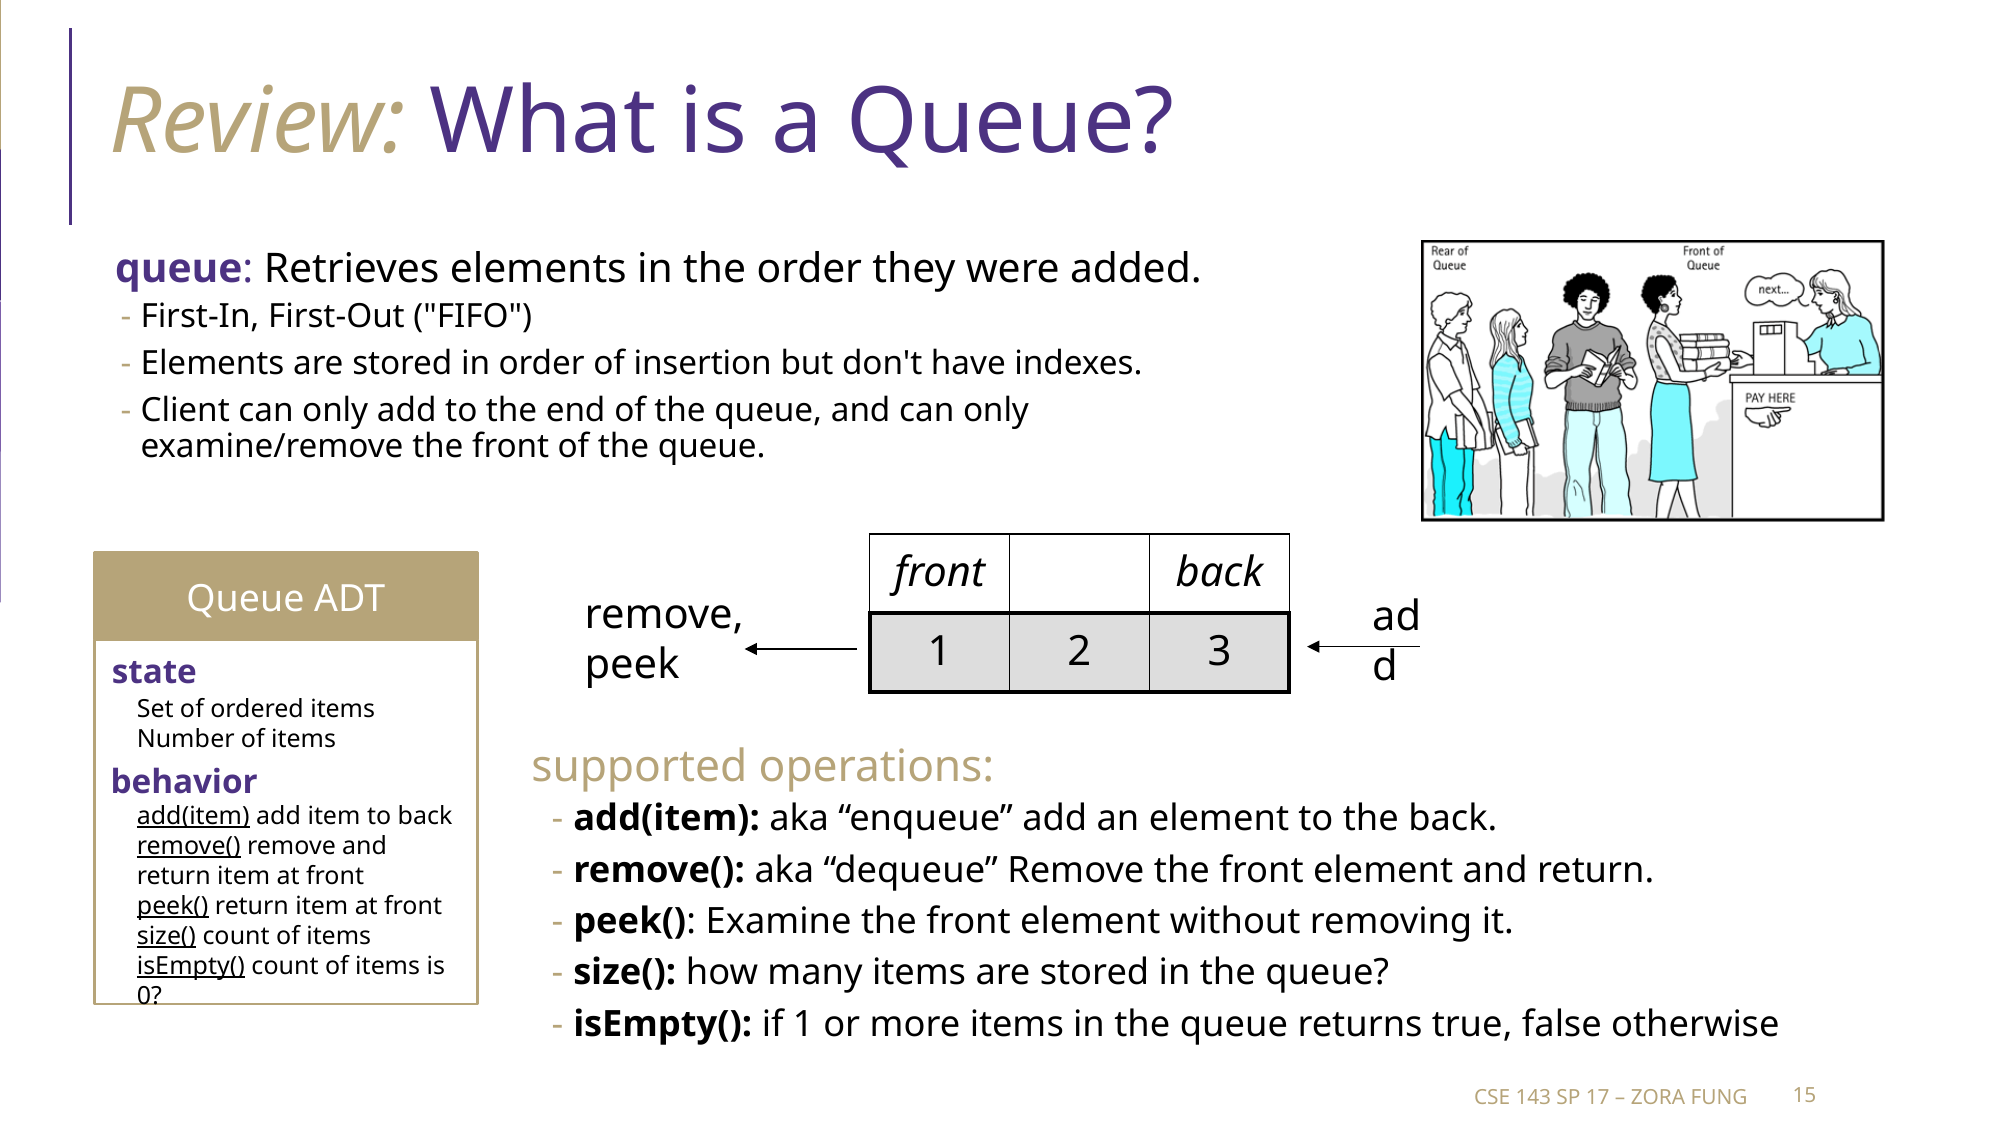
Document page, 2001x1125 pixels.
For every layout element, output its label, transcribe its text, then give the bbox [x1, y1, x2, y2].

footer CSE 143 SP 17 – ZORA FUNG [794, 1082, 1763, 1119]
table_header front [870, 535, 1009, 611]
slide_number ‹#› [1777, 1073, 1938, 1119]
text_box remove, peek [569, 579, 850, 695]
text_box supported operations: add(item): aka “enqueue” add an element to the back. remove(): aka “dequeue” Remove the front element and return. peek(): Examine the front element without removing it. size(): how many items are stored in the queue? isEmpty(): if 1 or more items in the queue returns true, false otherwise [523, 735, 1822, 1082]
table_header back [1150, 535, 1289, 611]
table_cell 3 [1150, 615, 1287, 690]
text_box add [1357, 581, 1455, 697]
title Review: What is a Queue? [94, 43, 1930, 210]
table_header [1010, 535, 1149, 611]
table_cell 1 [872, 615, 1009, 690]
table_cell 2 [1010, 615, 1149, 690]
list queue: Retrieves elements in the order they were added. First-In, First-Out ("FIFO") Elements are stored in order of insertion but don't have indexes. Client can only add to the end of the queue, and can only examine/remove the front of the queue. [94, 240, 1218, 523]
picture [1421, 239, 1885, 523]
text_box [94, 552, 478, 1005]
